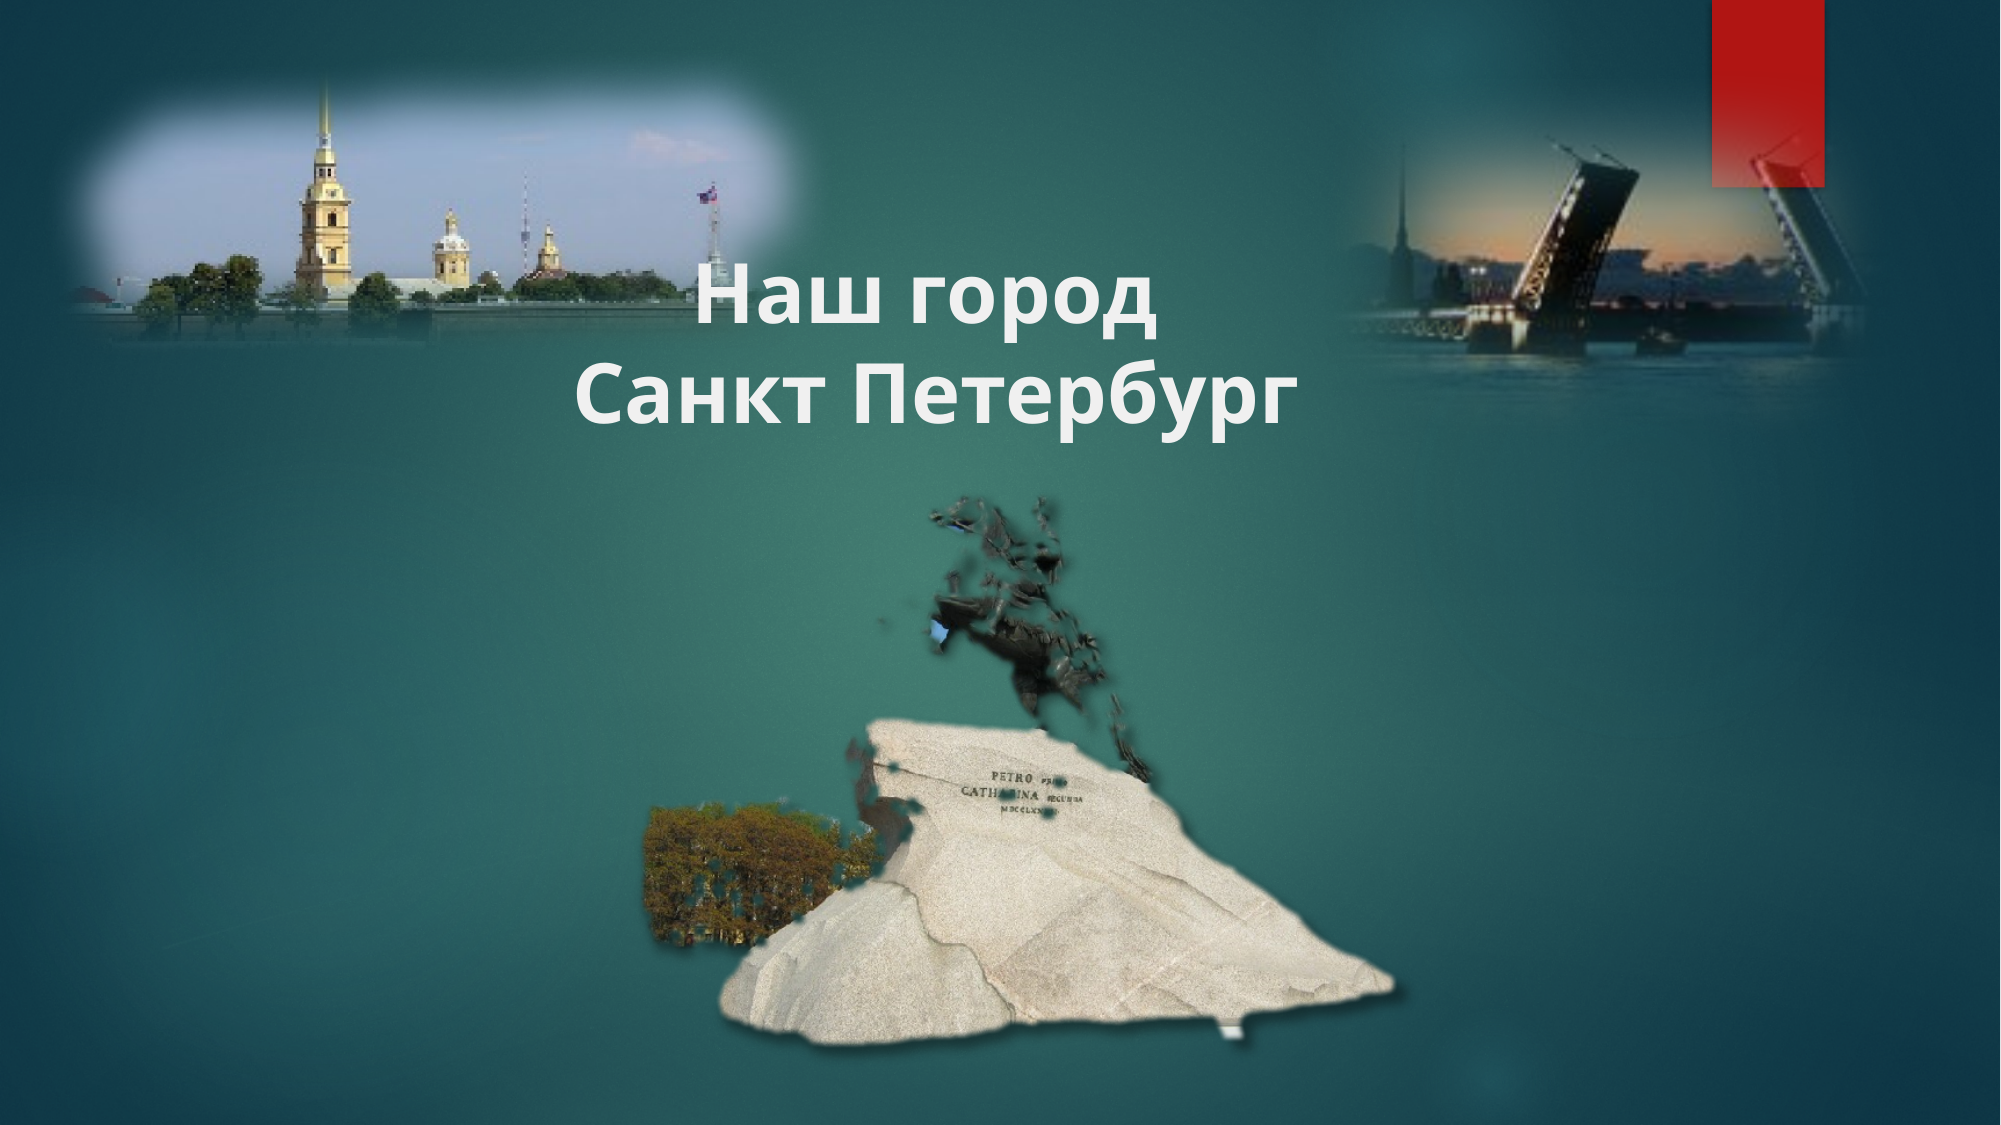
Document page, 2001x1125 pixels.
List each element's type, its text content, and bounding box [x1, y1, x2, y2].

picture [0, 0, 1896, 1125]
text_box Наш город Санкт Петербург [942, 232, 1312, 412]
